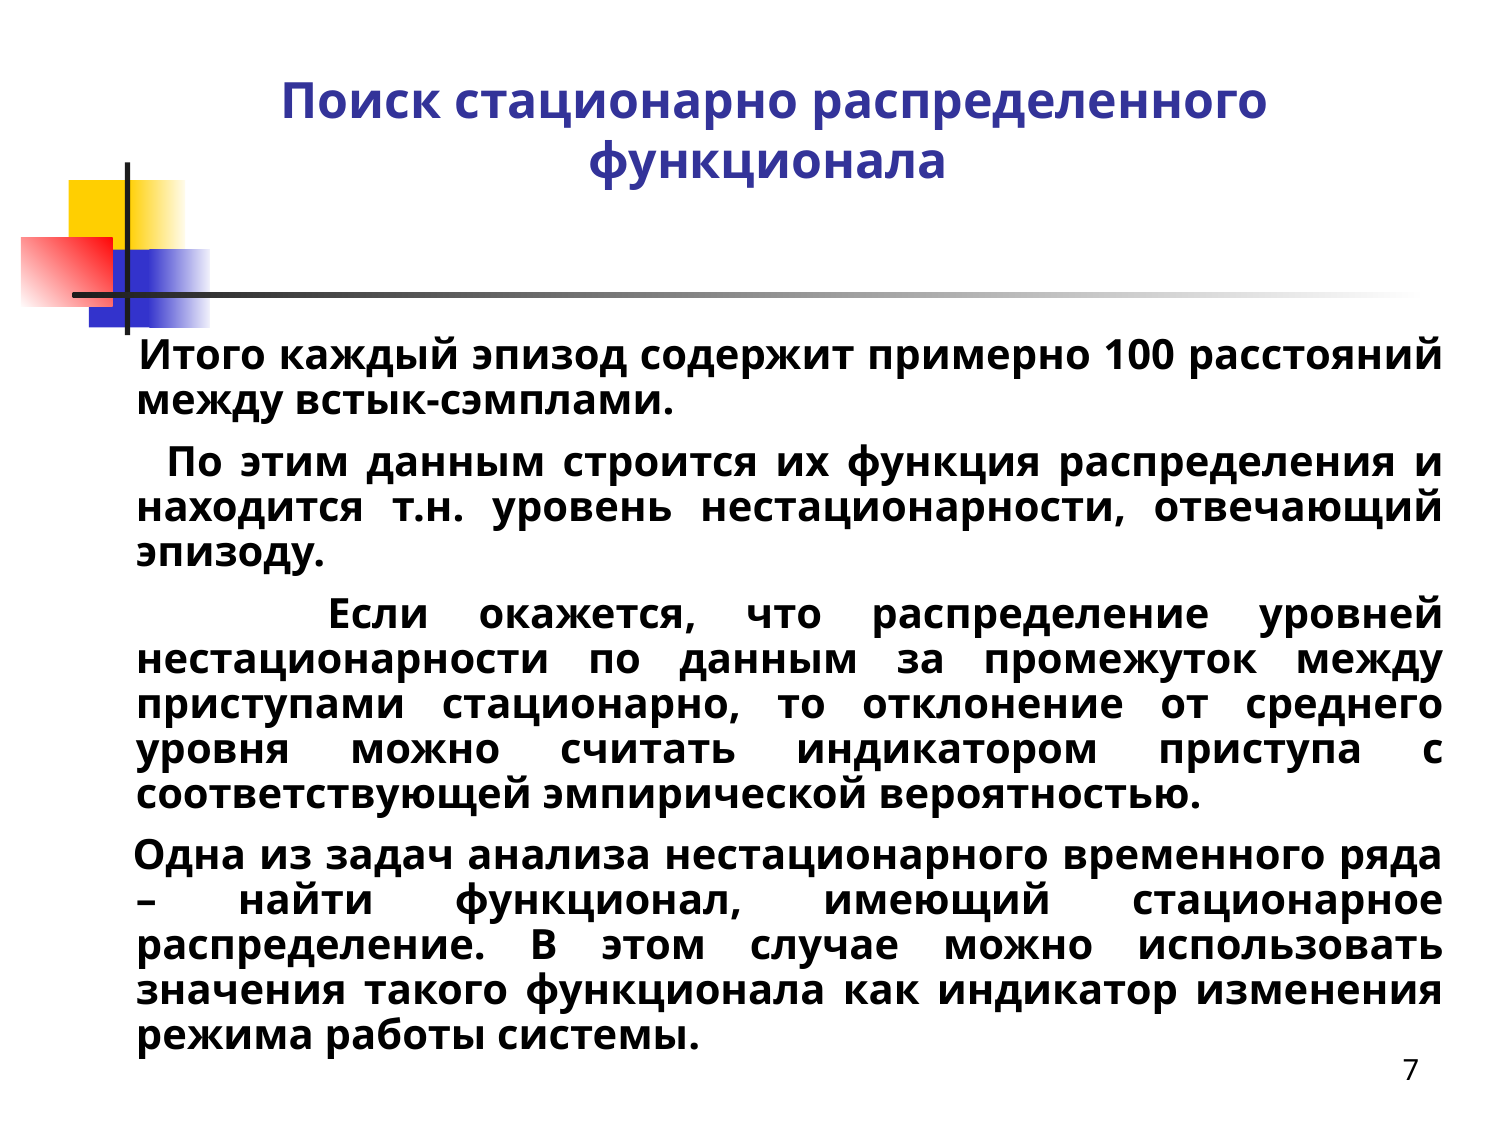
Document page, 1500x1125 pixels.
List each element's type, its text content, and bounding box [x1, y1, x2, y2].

text_box Итого каждый эпизод содержит примерно 100 расстояний между встык-сэмплами. По этим данным строится их функция распределения и находится т.н. уровень нестационарности, отвечающий эпизоду. Если окажется, что распределение уровней нестационарности по данным за промежуток между приступами стационарно, то отклонение от среднего уровня можно считать индикатором приступа с соответствующей эмпирической вероятностью. Одна из задач анализа нестационарного временного ряда – найти функционал, имеющий стационарное распределение. В этом случае можно использовать значения такого функционала как индикатор изменения режима работы системы. [64, 326, 1459, 1071]
text_box Поиск стационарно распределенного функционала [135, 42, 1414, 197]
slide_number 7 [1387, 1024, 1467, 1099]
